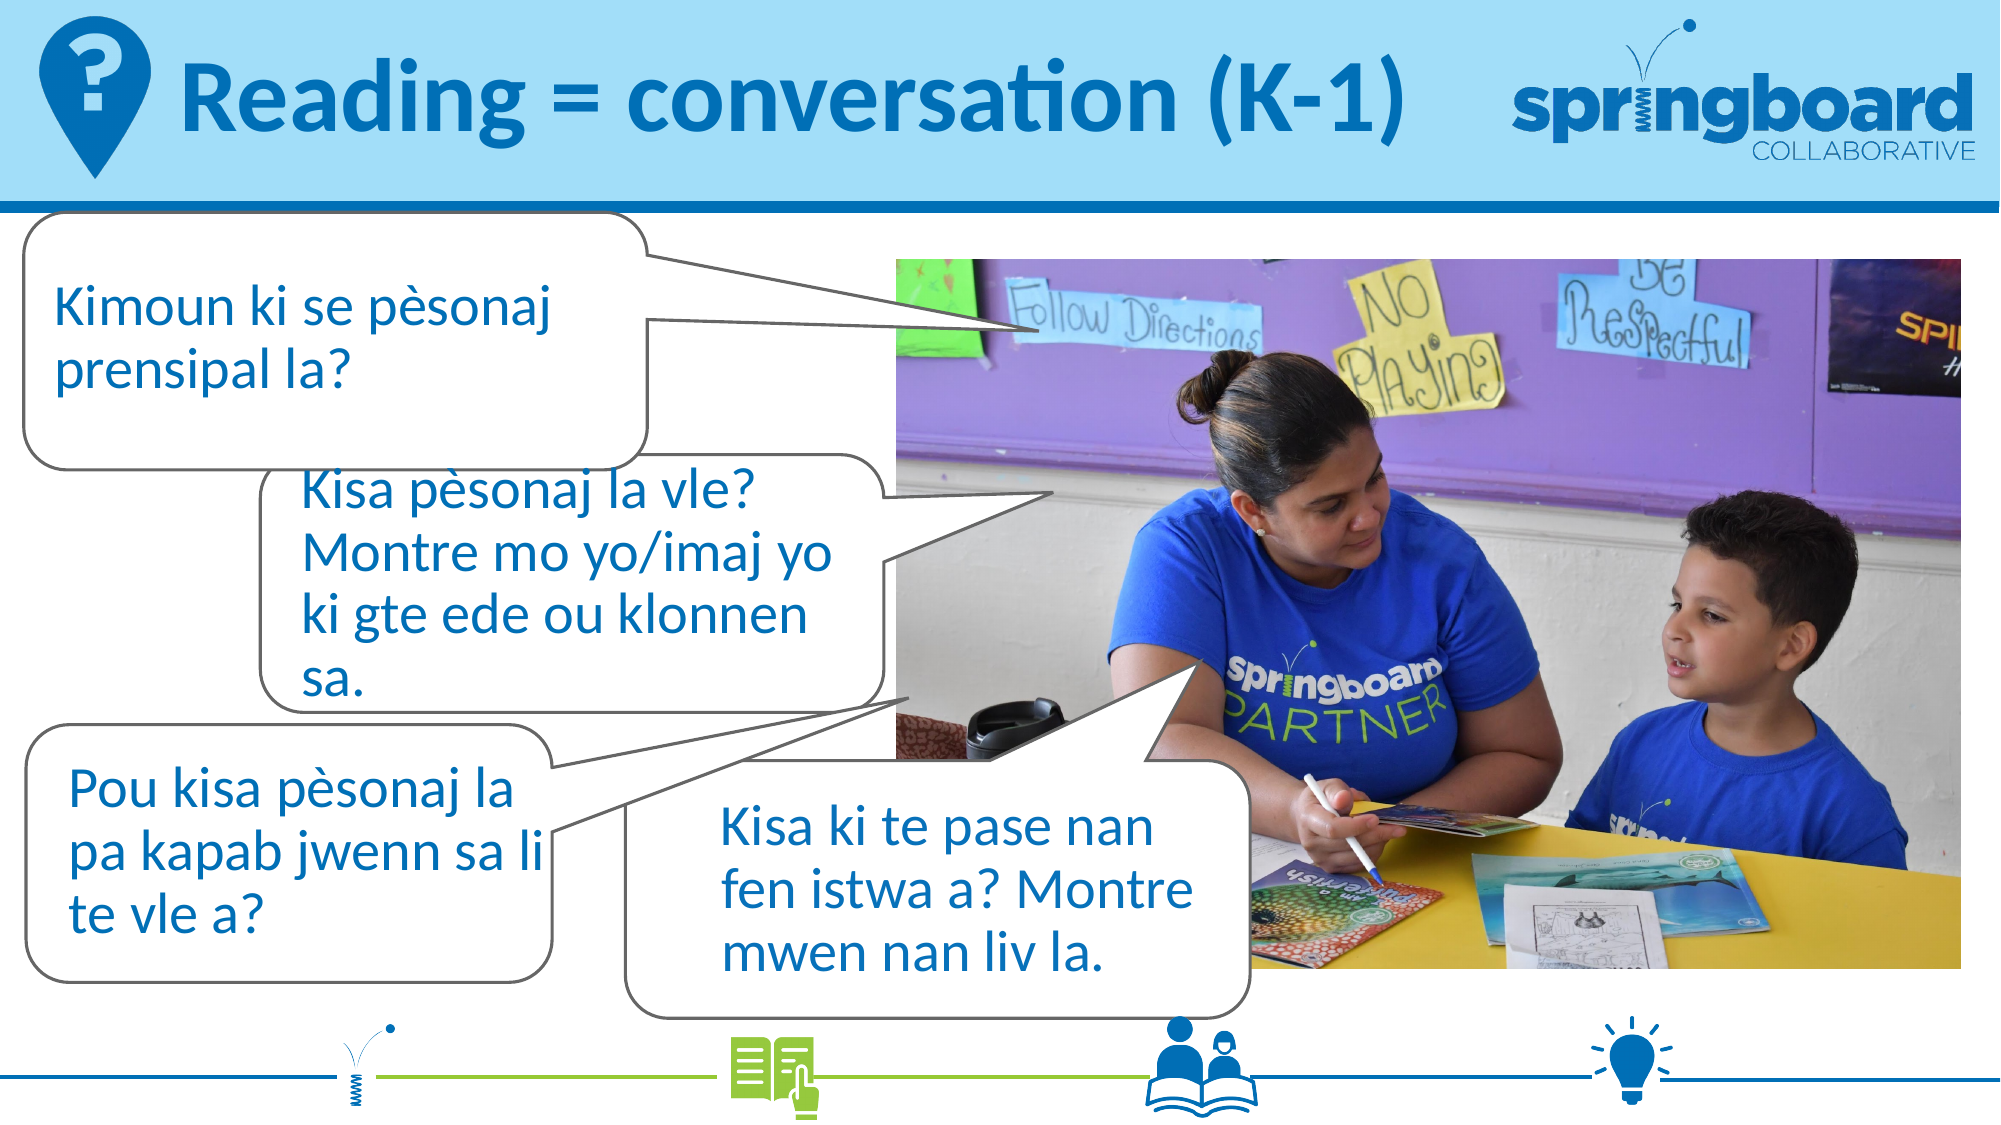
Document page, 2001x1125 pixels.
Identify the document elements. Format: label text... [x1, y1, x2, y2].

list Kisa pèsonaj la vle? Montre mo yo/imaj yo ki gte ede ou klonnen sa. [286, 482, 859, 686]
title Reading = conversation (K-1) [134, 0, 2000, 196]
picture [1145, 1016, 1258, 1118]
picture [896, 259, 1961, 969]
list Kisa ki te pase nan fen istwa a? Montre mwen nan liv la. [668, 775, 1211, 1004]
list Pou kisa pèsonaj la pa kapab jwenn sa li te vle a? [52, 737, 568, 966]
picture [39, 13, 152, 180]
picture [343, 1024, 395, 1106]
picture [731, 1037, 819, 1120]
picture [1591, 1016, 1673, 1105]
list Kimoun ki se pèsonaj prensipal la? [39, 237, 612, 440]
